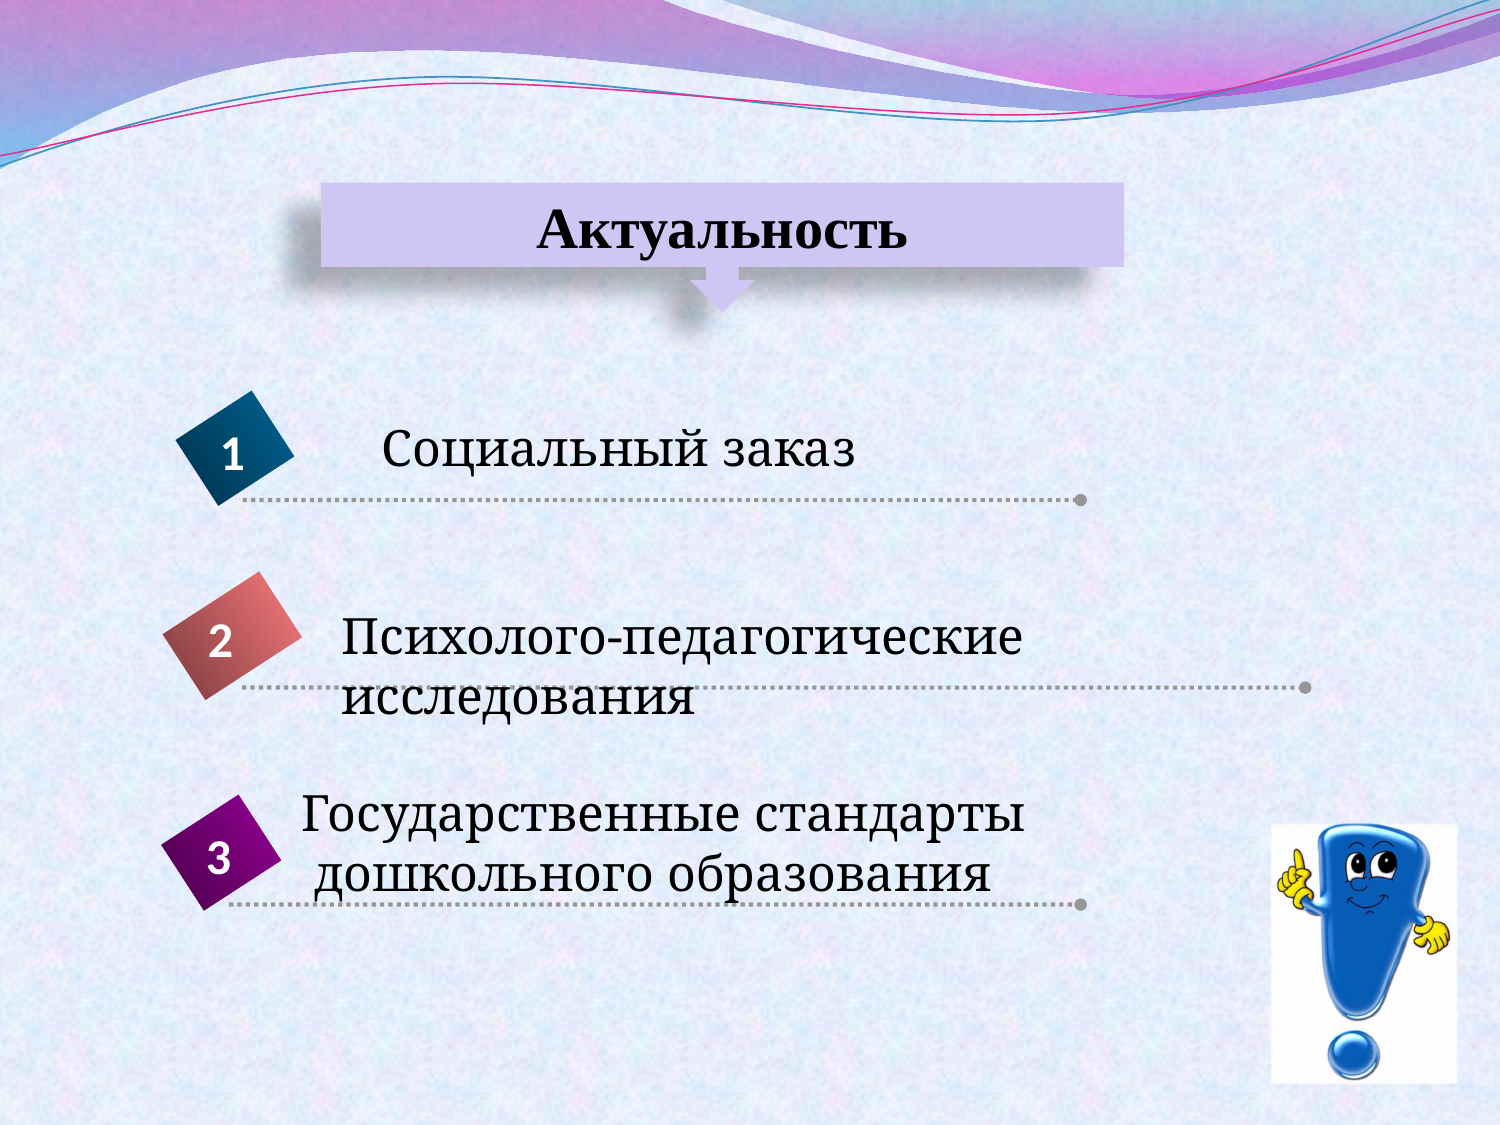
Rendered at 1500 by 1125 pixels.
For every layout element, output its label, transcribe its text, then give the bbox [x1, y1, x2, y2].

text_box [174, 596, 1306, 688]
text_box Психолого-педагогические исследования [326, 596, 1336, 732]
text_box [189, 408, 1081, 501]
text_box Актуальность [318, 180, 1127, 315]
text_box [174, 813, 1081, 905]
picture [1269, 822, 1459, 1086]
text_box Государственные стандарты дошкольного образования [286, 774, 1041, 812]
